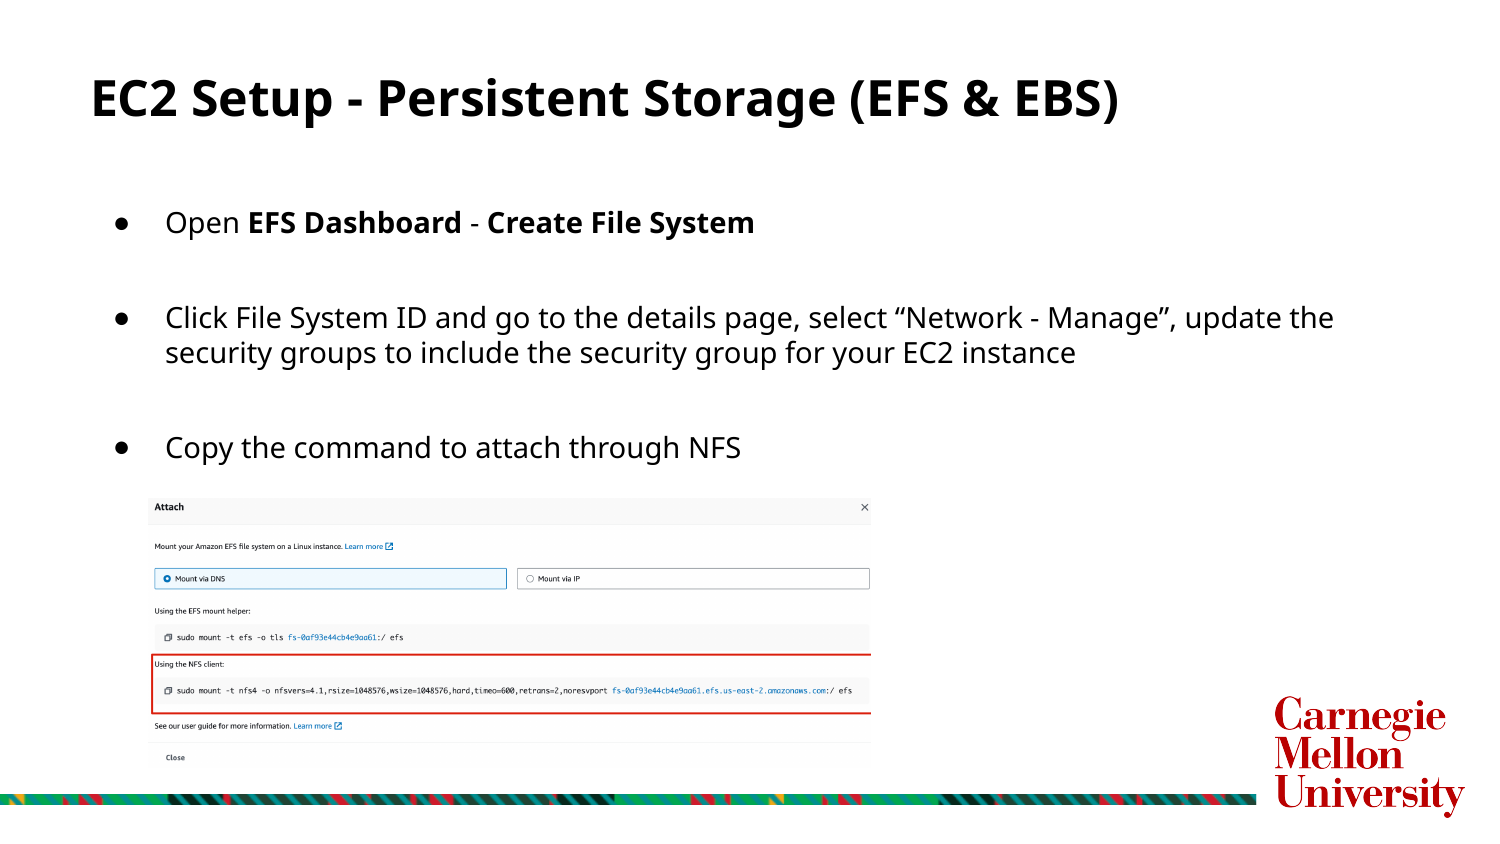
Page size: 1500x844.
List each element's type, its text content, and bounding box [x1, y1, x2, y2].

picture [0, 794, 1257, 805]
title EC2 Setup - Persistent Storage (EFS & EBS) [75, 59, 1425, 160]
list Open EFS Dashboard - Create File System Click File System ID and go to the details page, select “Network - Manage”, update the security groups to include the security group for your EC2 instance Copy the command to attach through NFS [75, 196, 1425, 760]
picture [1275, 696, 1465, 818]
picture [148, 498, 871, 769]
